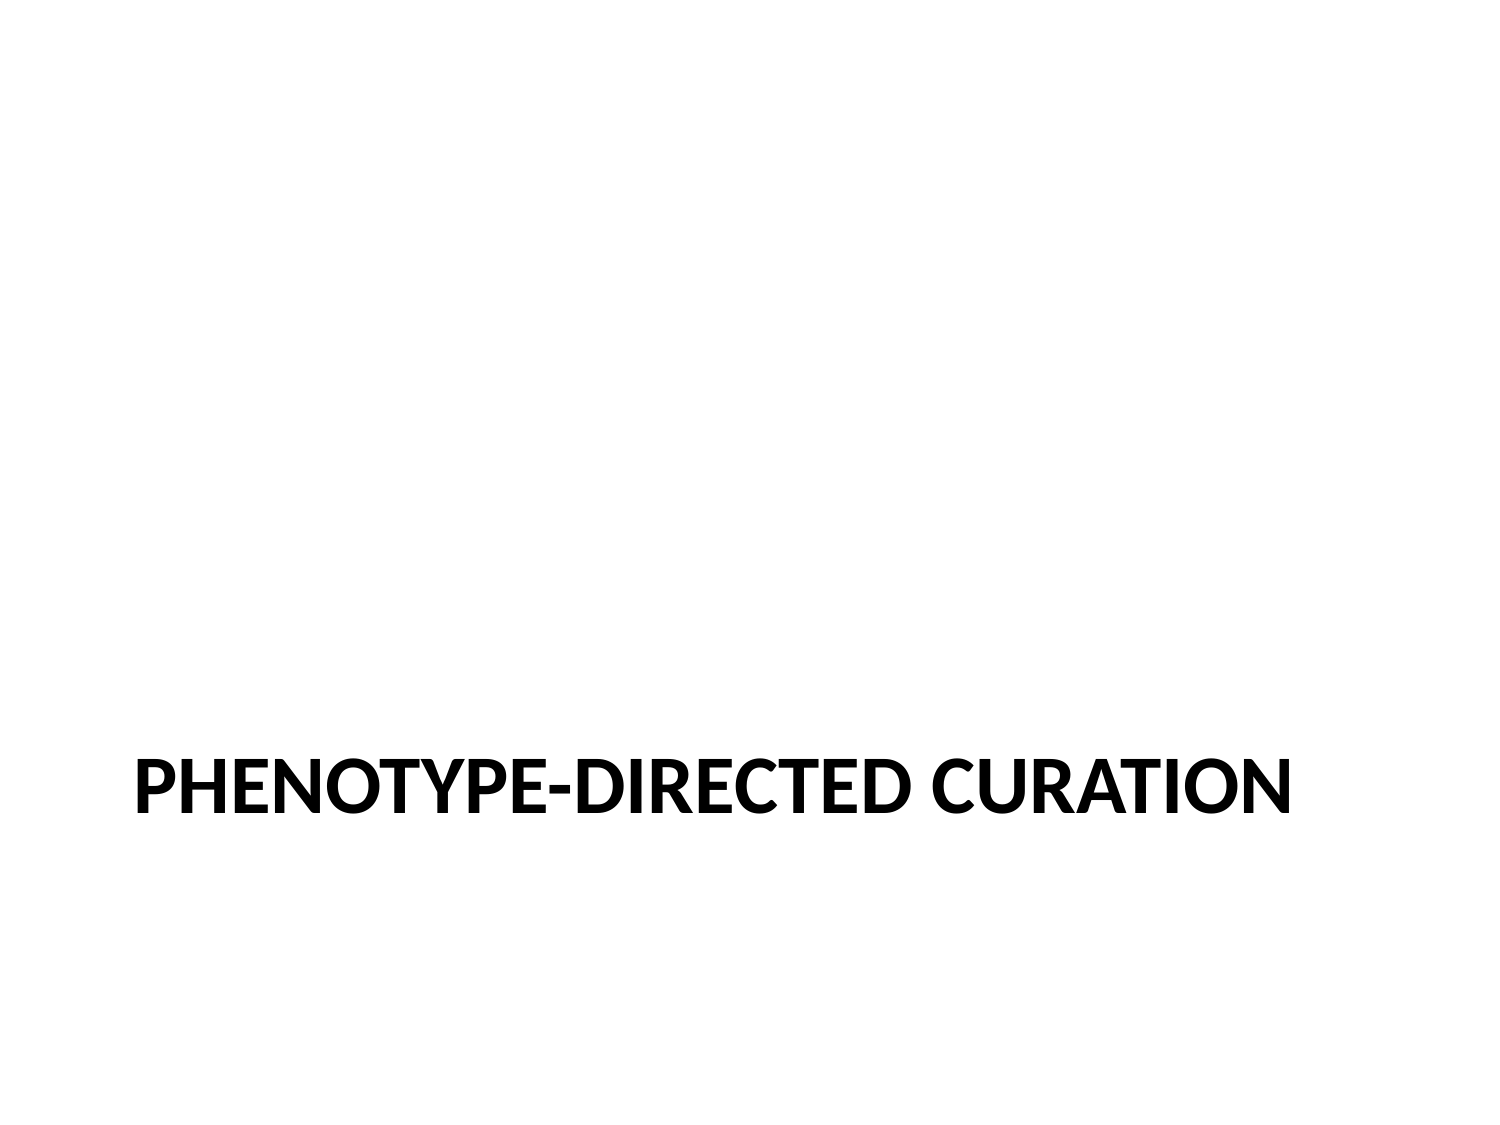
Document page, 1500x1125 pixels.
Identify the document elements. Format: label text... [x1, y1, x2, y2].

title Phenotype-directed curation [118, 722, 1394, 947]
